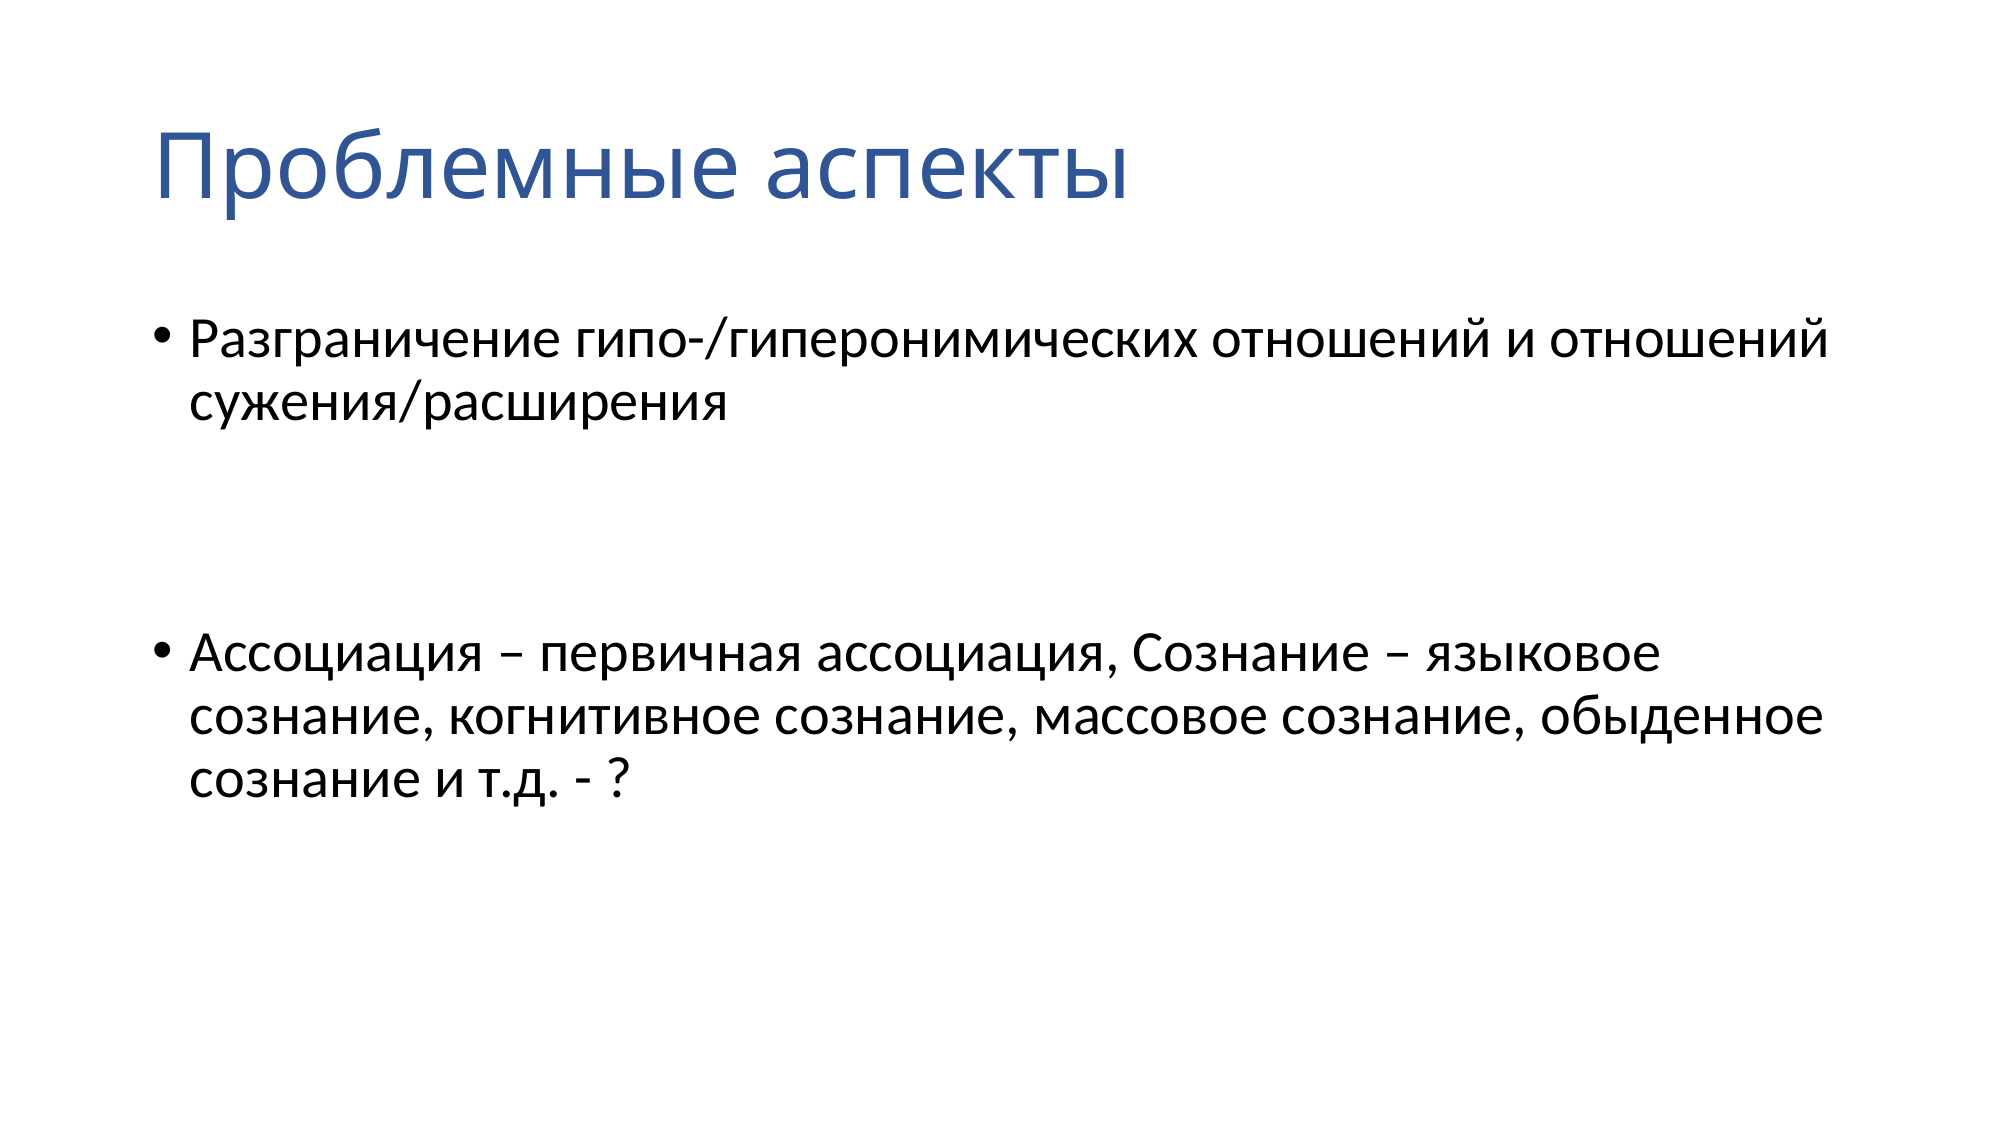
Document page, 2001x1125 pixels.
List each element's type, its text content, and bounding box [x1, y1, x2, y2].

list Разграничение гипо-/гиперонимических отношений и отношений сужения/расширения Ассоциация – первичная ассоциация, Сознание – языковое сознание, когнитивное сознание, массовое сознание, обыденное сознание и т.д. - ? [137, 299, 1863, 1014]
title Проблемные аспекты [137, 59, 1863, 278]
